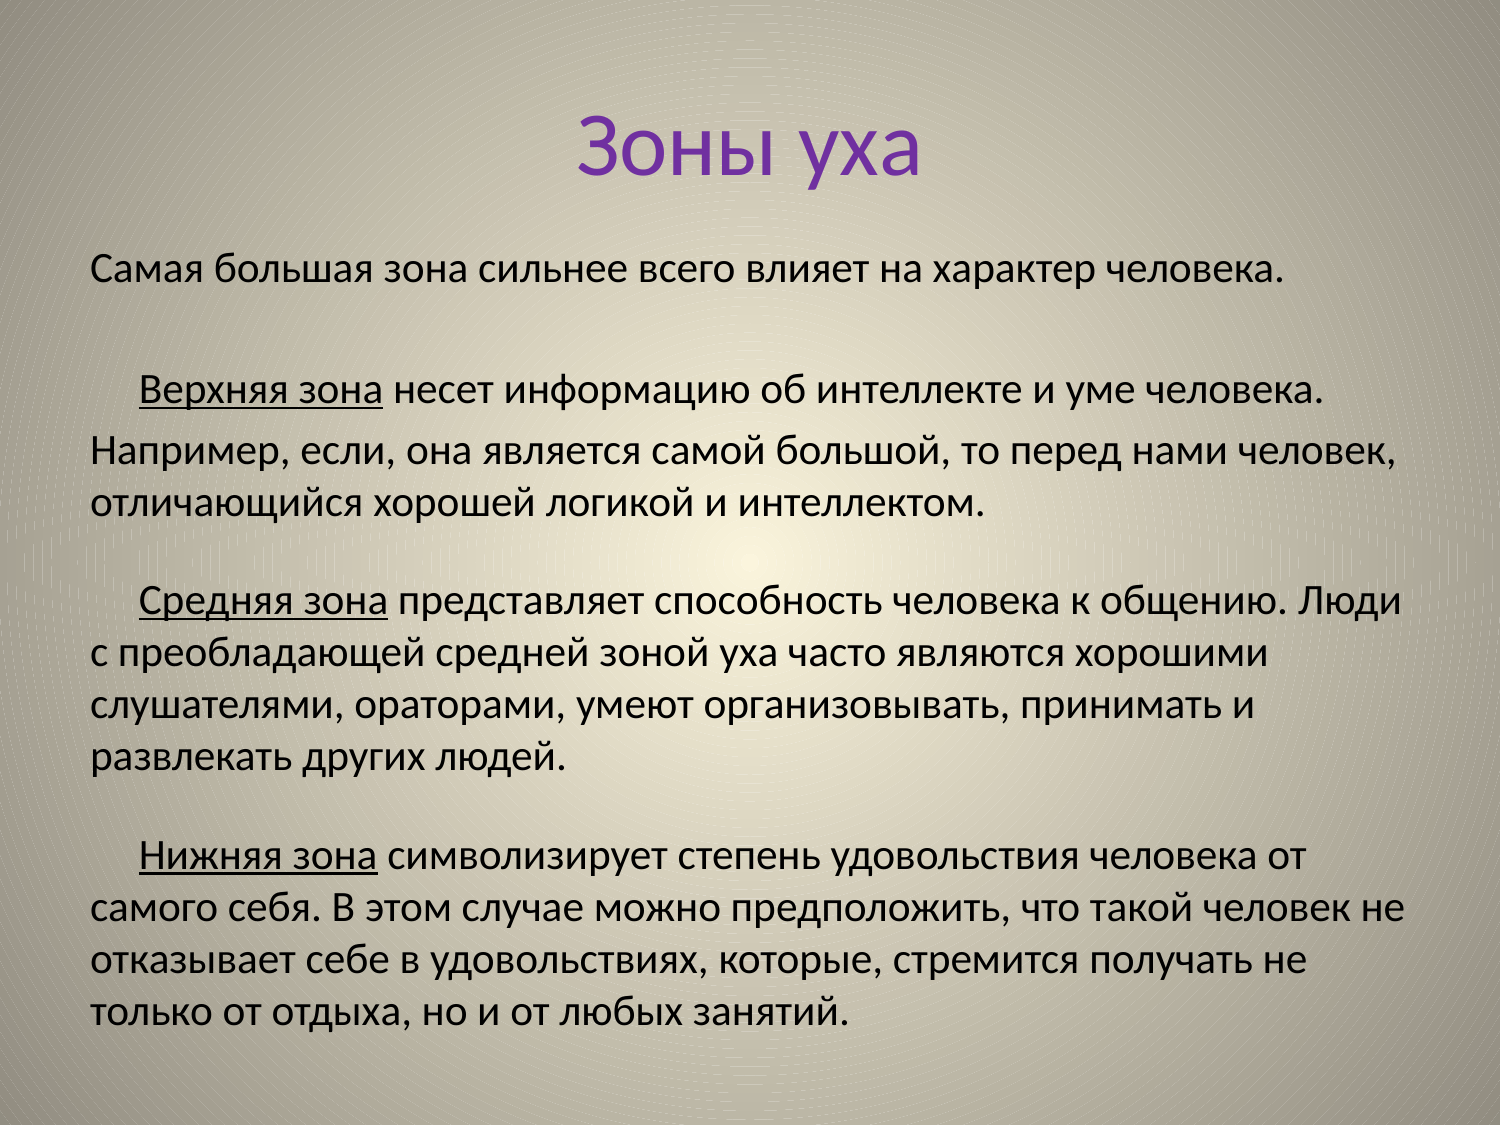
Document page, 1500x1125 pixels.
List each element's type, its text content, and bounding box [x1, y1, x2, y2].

list Самая большая зона сильнее всего влияет на характер человека. Верхняя зона несет информацию об интеллекте и уме человека. Например, если, она является самой большой, то перед нами человек, отличающийся хорошей логикой и интеллектом. Средняя зона представляет способность человека к общению. Люди с преобладающей средней зоной уха часто являются хорошими слушателями, ораторами, умеют организовывать, принимать и развлекать других людей. Нижняя зона символизирует степень удовольствия человека от самого себя. В этом случае можно предположить, что такой человек не отказывает себе в удовольствиях, которые, стремится получать не только от отдыха, но и от любых занятий. [75, 231, 1425, 1059]
title Зоны уха [75, 45, 1425, 231]
